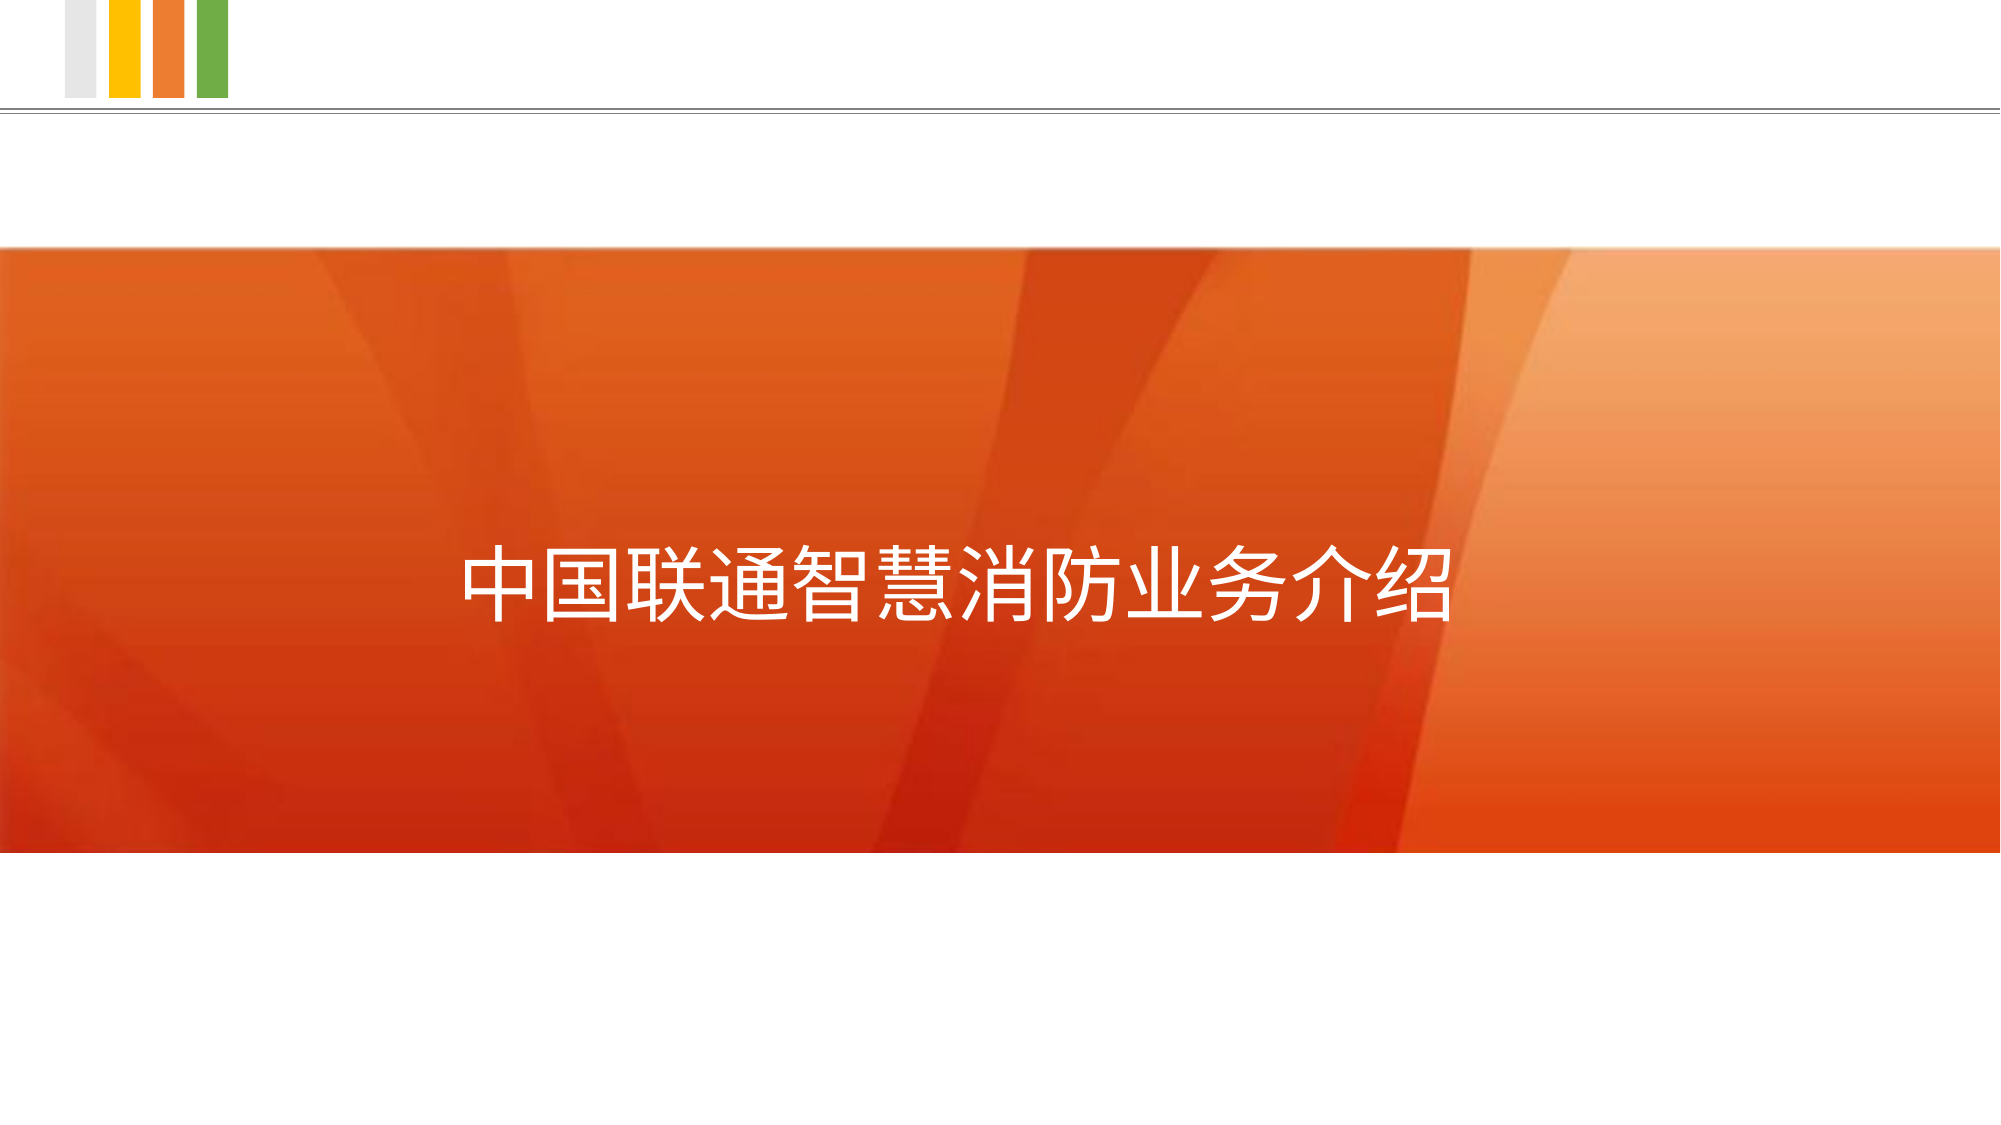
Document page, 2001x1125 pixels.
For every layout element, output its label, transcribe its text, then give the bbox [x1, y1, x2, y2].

picture [0, 246, 2001, 853]
text_box 中国联通智慧消防业务介绍 [0, 472, 1958, 643]
